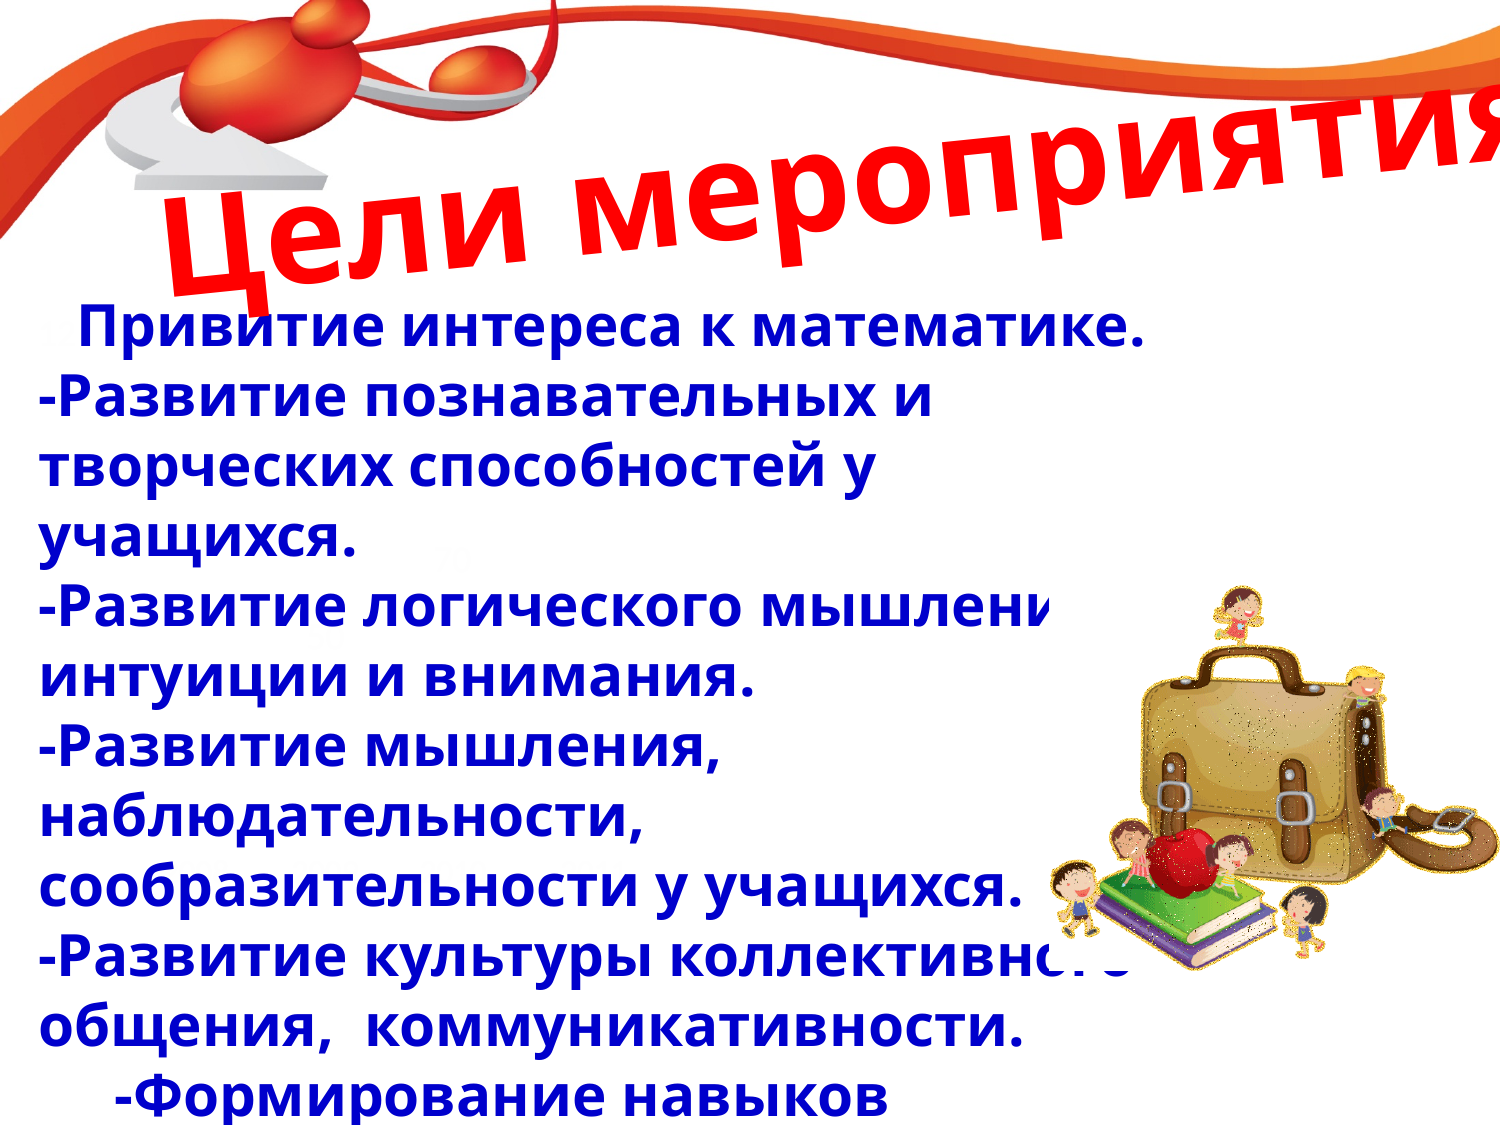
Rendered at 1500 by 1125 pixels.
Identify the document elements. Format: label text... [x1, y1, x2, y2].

text_box 12Привитие интереса к математике. -Развитие познавательных и творческих способностей у учащихся. -Развитие логического мышления, интуиции и внимания. -Развитие мышления, наблюдательности, сообразительности у учащихся. -Развитие культуры коллективного общения, коммуникативности. -Формирование навыков общения, умения работать в коллективе, духа соперничества 0 [23, 281, 1207, 1125]
text_box Цели мероприятия [132, 13, 1500, 335]
picture [0, 0, 1500, 1123]
picture [679, 195, 1500, 1123]
